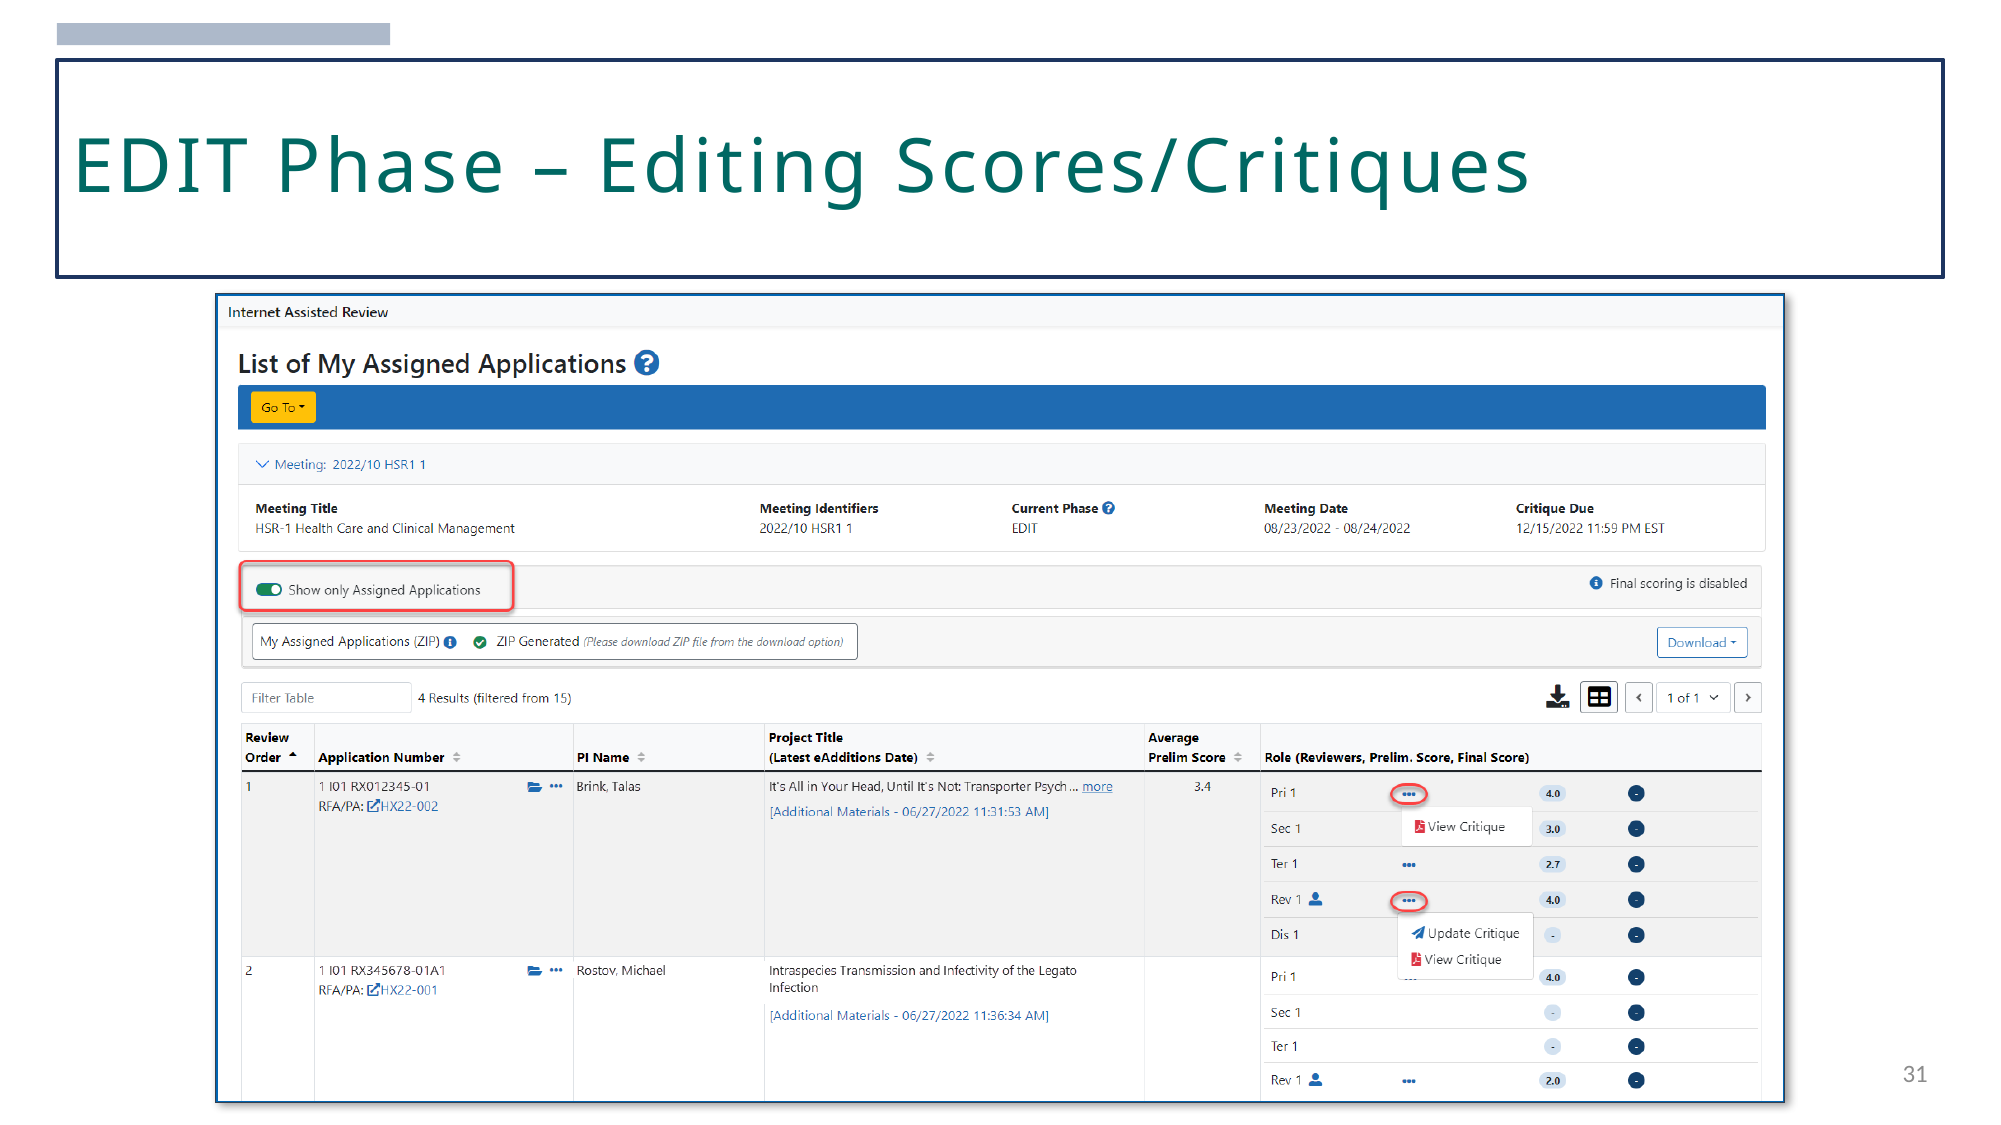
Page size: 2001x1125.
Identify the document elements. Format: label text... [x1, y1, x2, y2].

title EDIT Phase – Editing Scores/Critiques [55, 58, 1945, 279]
picture [215, 293, 1785, 1103]
slide_number 31 [1795, 1042, 1943, 1103]
